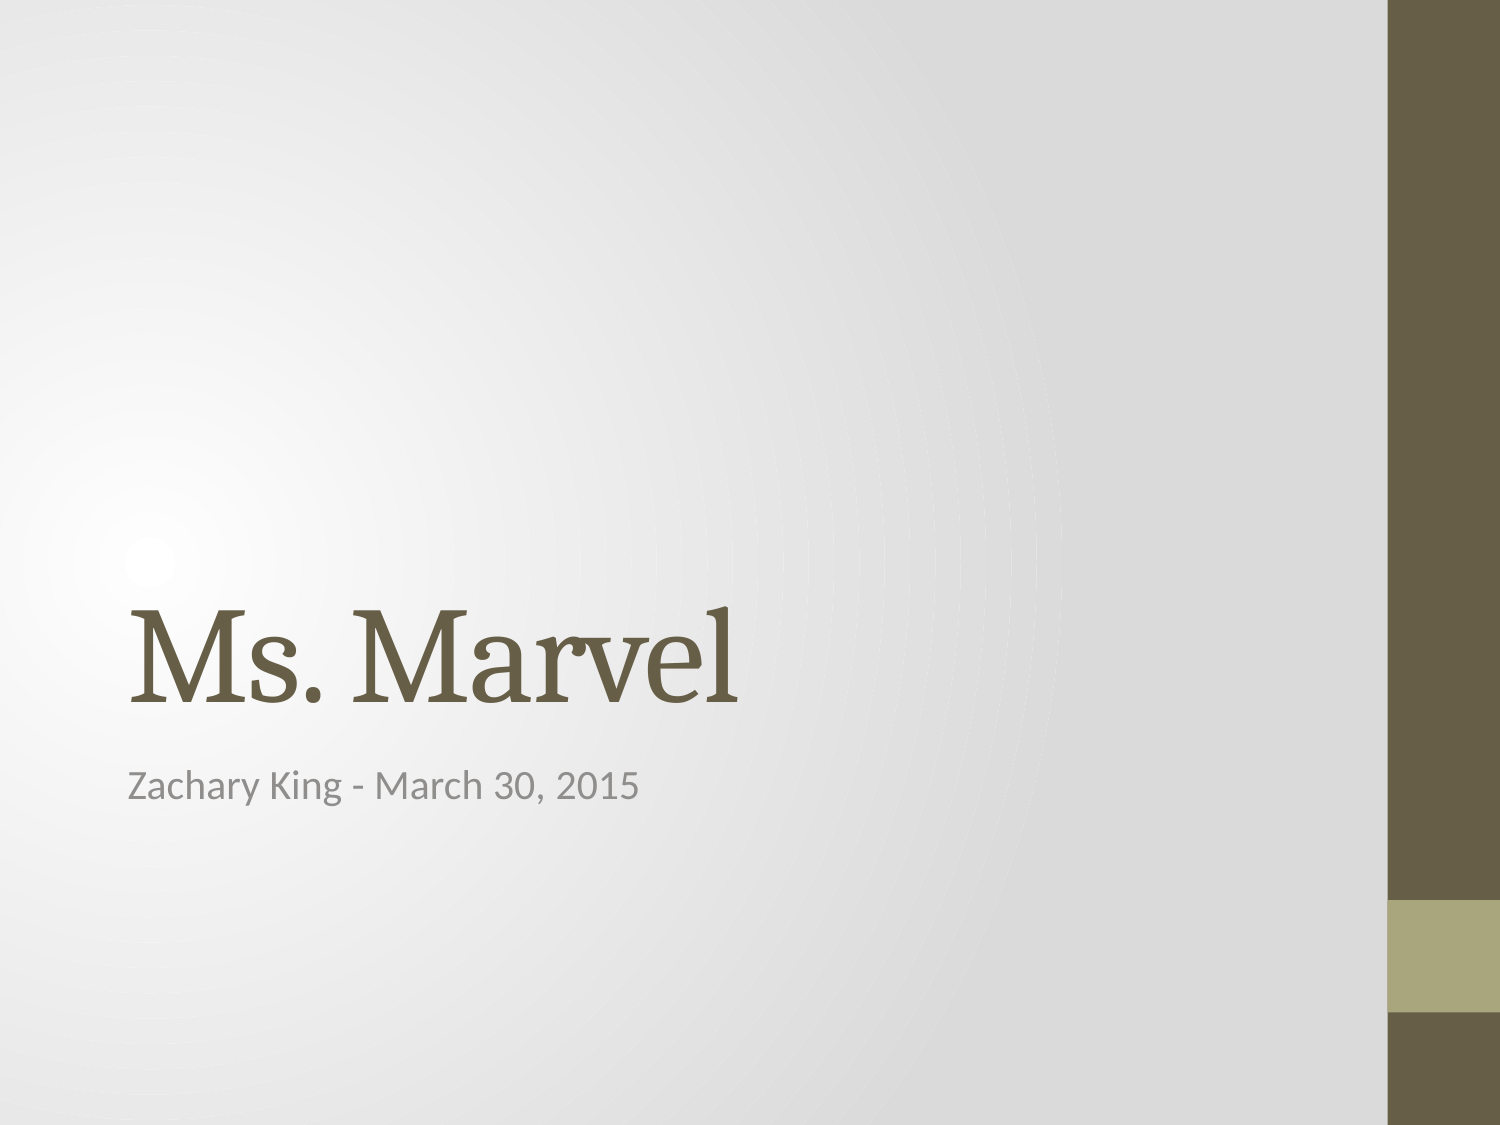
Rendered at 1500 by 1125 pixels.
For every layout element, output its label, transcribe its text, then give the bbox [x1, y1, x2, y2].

subtitle Zachary King - March 30, 2015 [112, 750, 1173, 925]
title Ms. Marvel [112, 312, 1350, 738]
